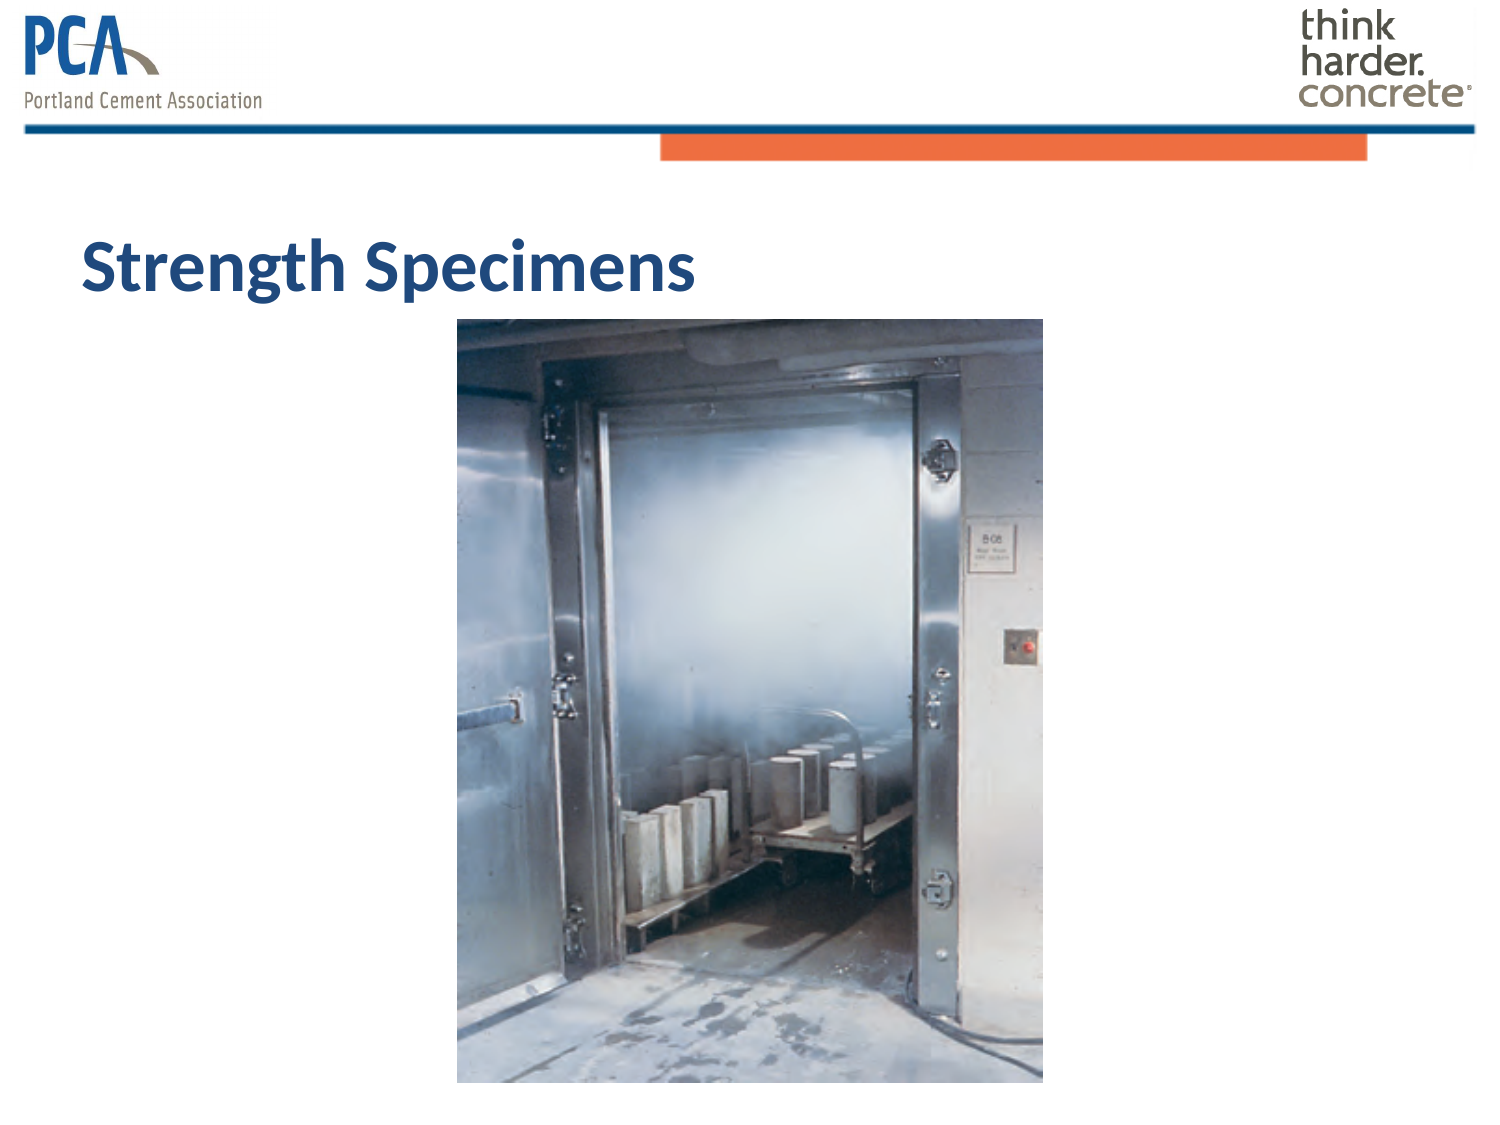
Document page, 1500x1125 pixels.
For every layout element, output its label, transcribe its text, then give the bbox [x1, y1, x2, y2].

picture [1, 5, 1488, 171]
title Strength Specimens [66, 204, 1417, 319]
picture [457, 319, 1043, 1083]
